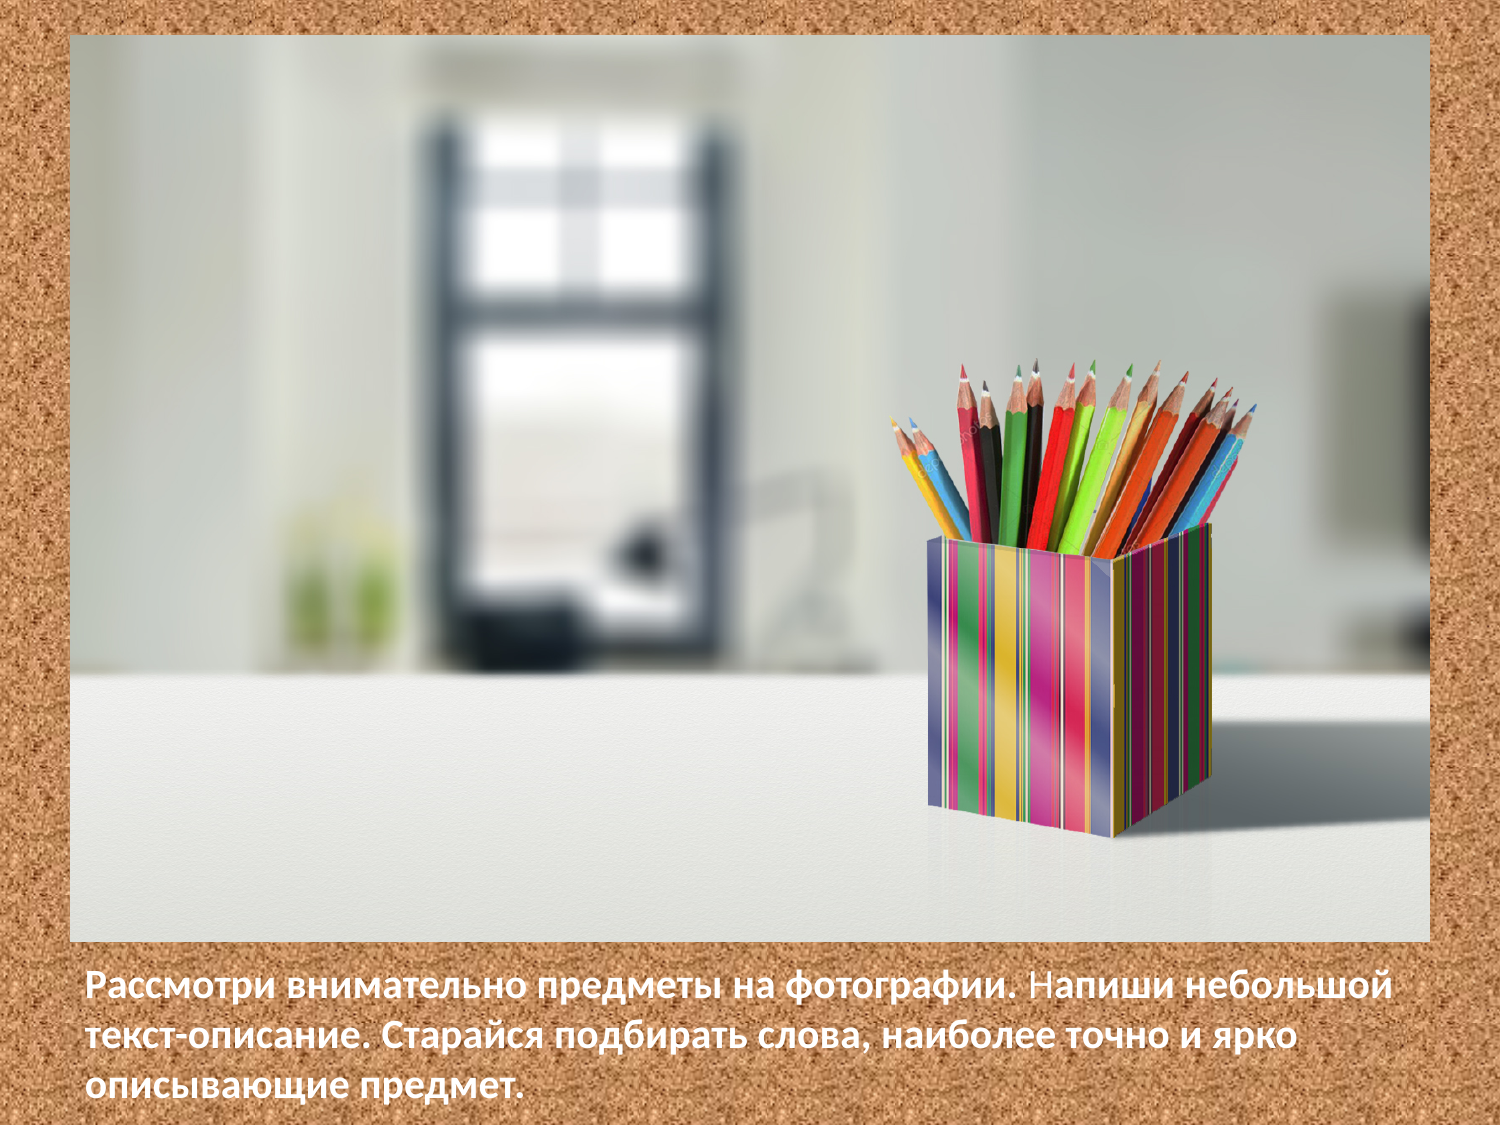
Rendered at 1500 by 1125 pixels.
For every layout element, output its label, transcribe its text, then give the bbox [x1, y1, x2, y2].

text_box Рассмотри внимательно предметы на фотографии. Напиши небольшой текст-описание. Старайся подбирать слова, наиболее точно и ярко описывающие предмет. [70, 949, 1430, 1114]
picture [0, 0, 1500, 1125]
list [70, 34, 1430, 942]
